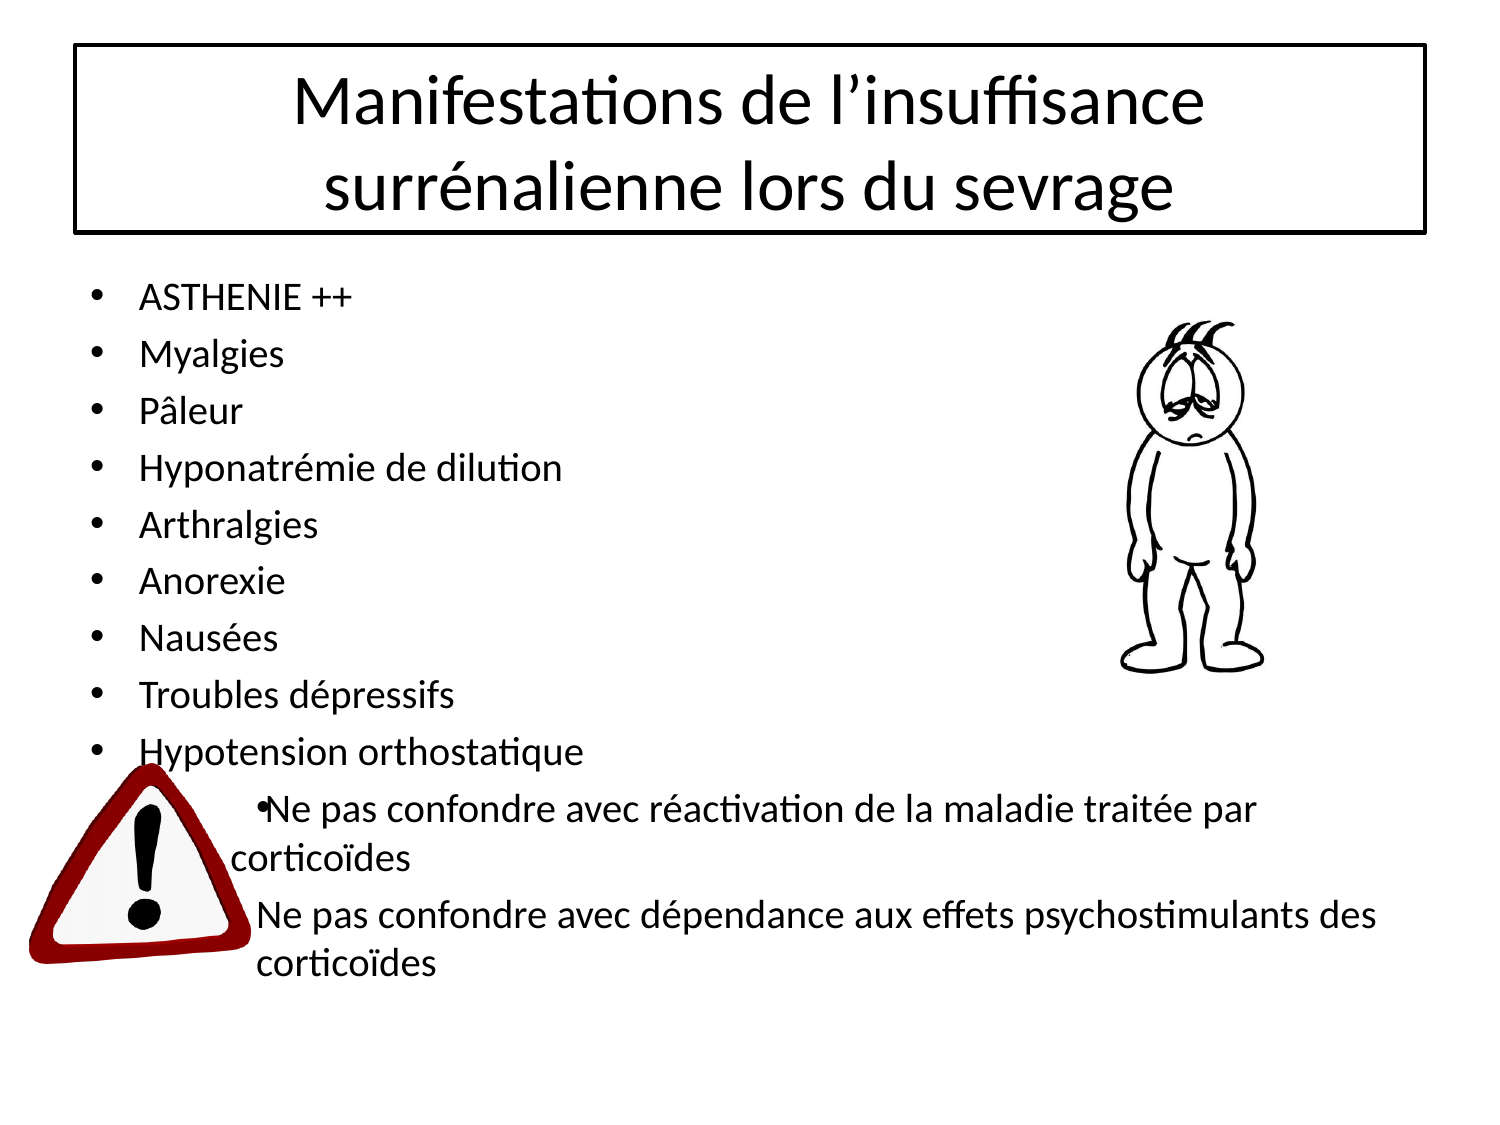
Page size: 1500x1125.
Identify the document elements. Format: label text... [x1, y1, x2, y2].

list ASTHENIE ++ Myalgies Pâleur Hyponatrémie de dilution Arthralgies Anorexie Nausées Troubles dépressifs Hypotension orthostatique Ne pas confondre avec réactivation de la maladie traitée par corticoïdes Ne pas confondre avec dépendance aux effets psychostimulants des corticoïdes [75, 262, 1425, 1005]
picture [1104, 302, 1285, 681]
title Manifestations de l’insuffisance surrénalienne lors du sevrage [73, 43, 1427, 235]
picture [29, 762, 252, 965]
